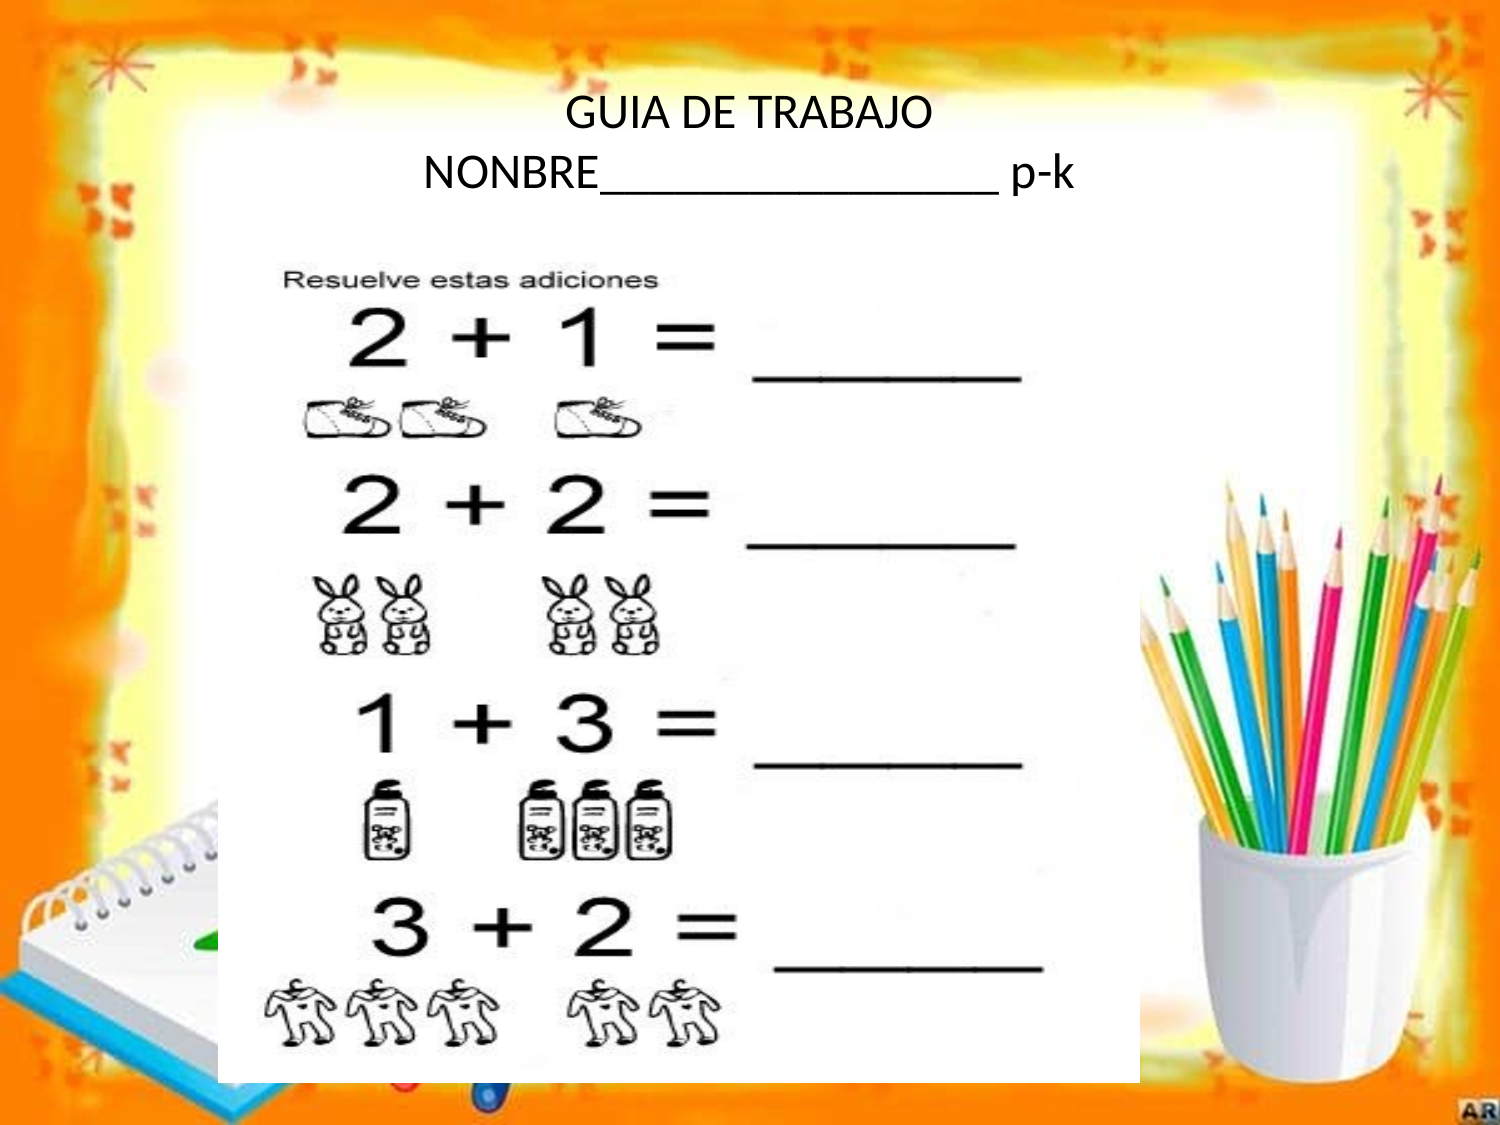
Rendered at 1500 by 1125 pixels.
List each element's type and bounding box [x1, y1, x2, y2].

picture [0, 0, 1500, 1125]
list [218, 262, 1140, 1083]
